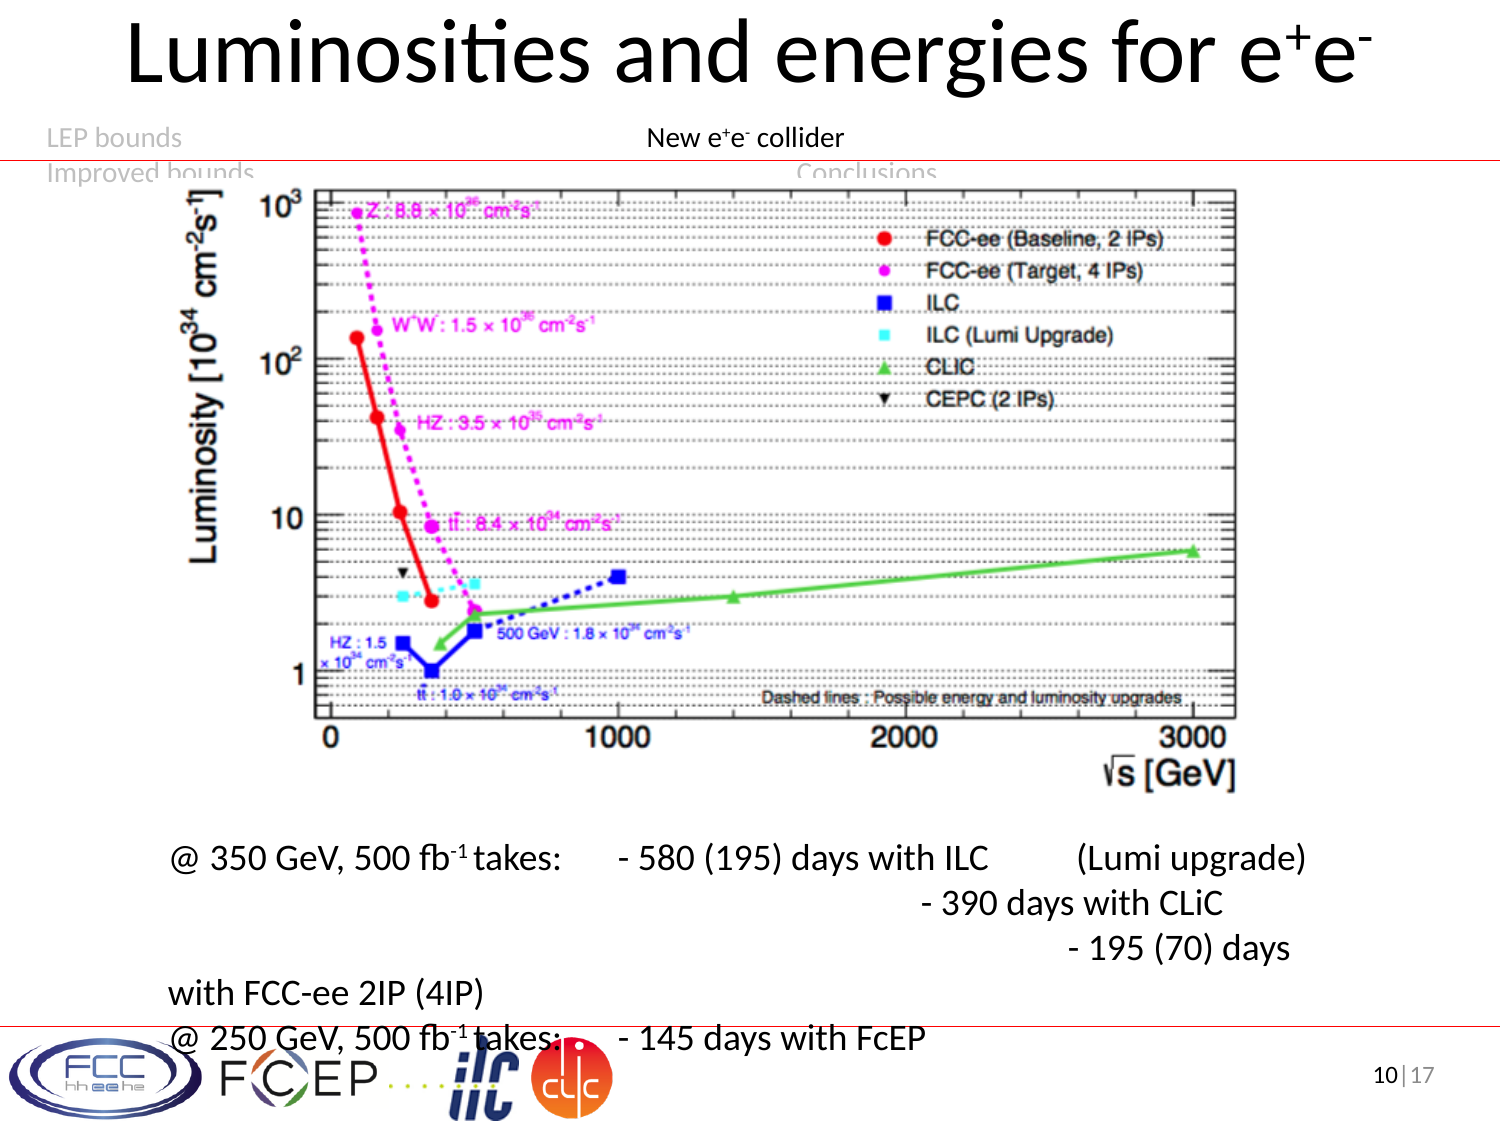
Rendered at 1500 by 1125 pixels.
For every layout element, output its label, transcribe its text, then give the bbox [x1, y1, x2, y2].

picture [152, 178, 1285, 801]
text_box Luminosities and energies for e+e- [75, 2, 1425, 89]
text_box @ 350 GeV, 500 fb-1 takes: - 580 (195) days with ILC (Lumi upgrade) - 390 days with CLiC - 195 (70) days with FCC-ee 2IP (4IP) @ 250 GeV, 500 fb-1 takes: - 145 days with FcEP [153, 825, 1342, 1021]
picture [4, 1021, 632, 1125]
